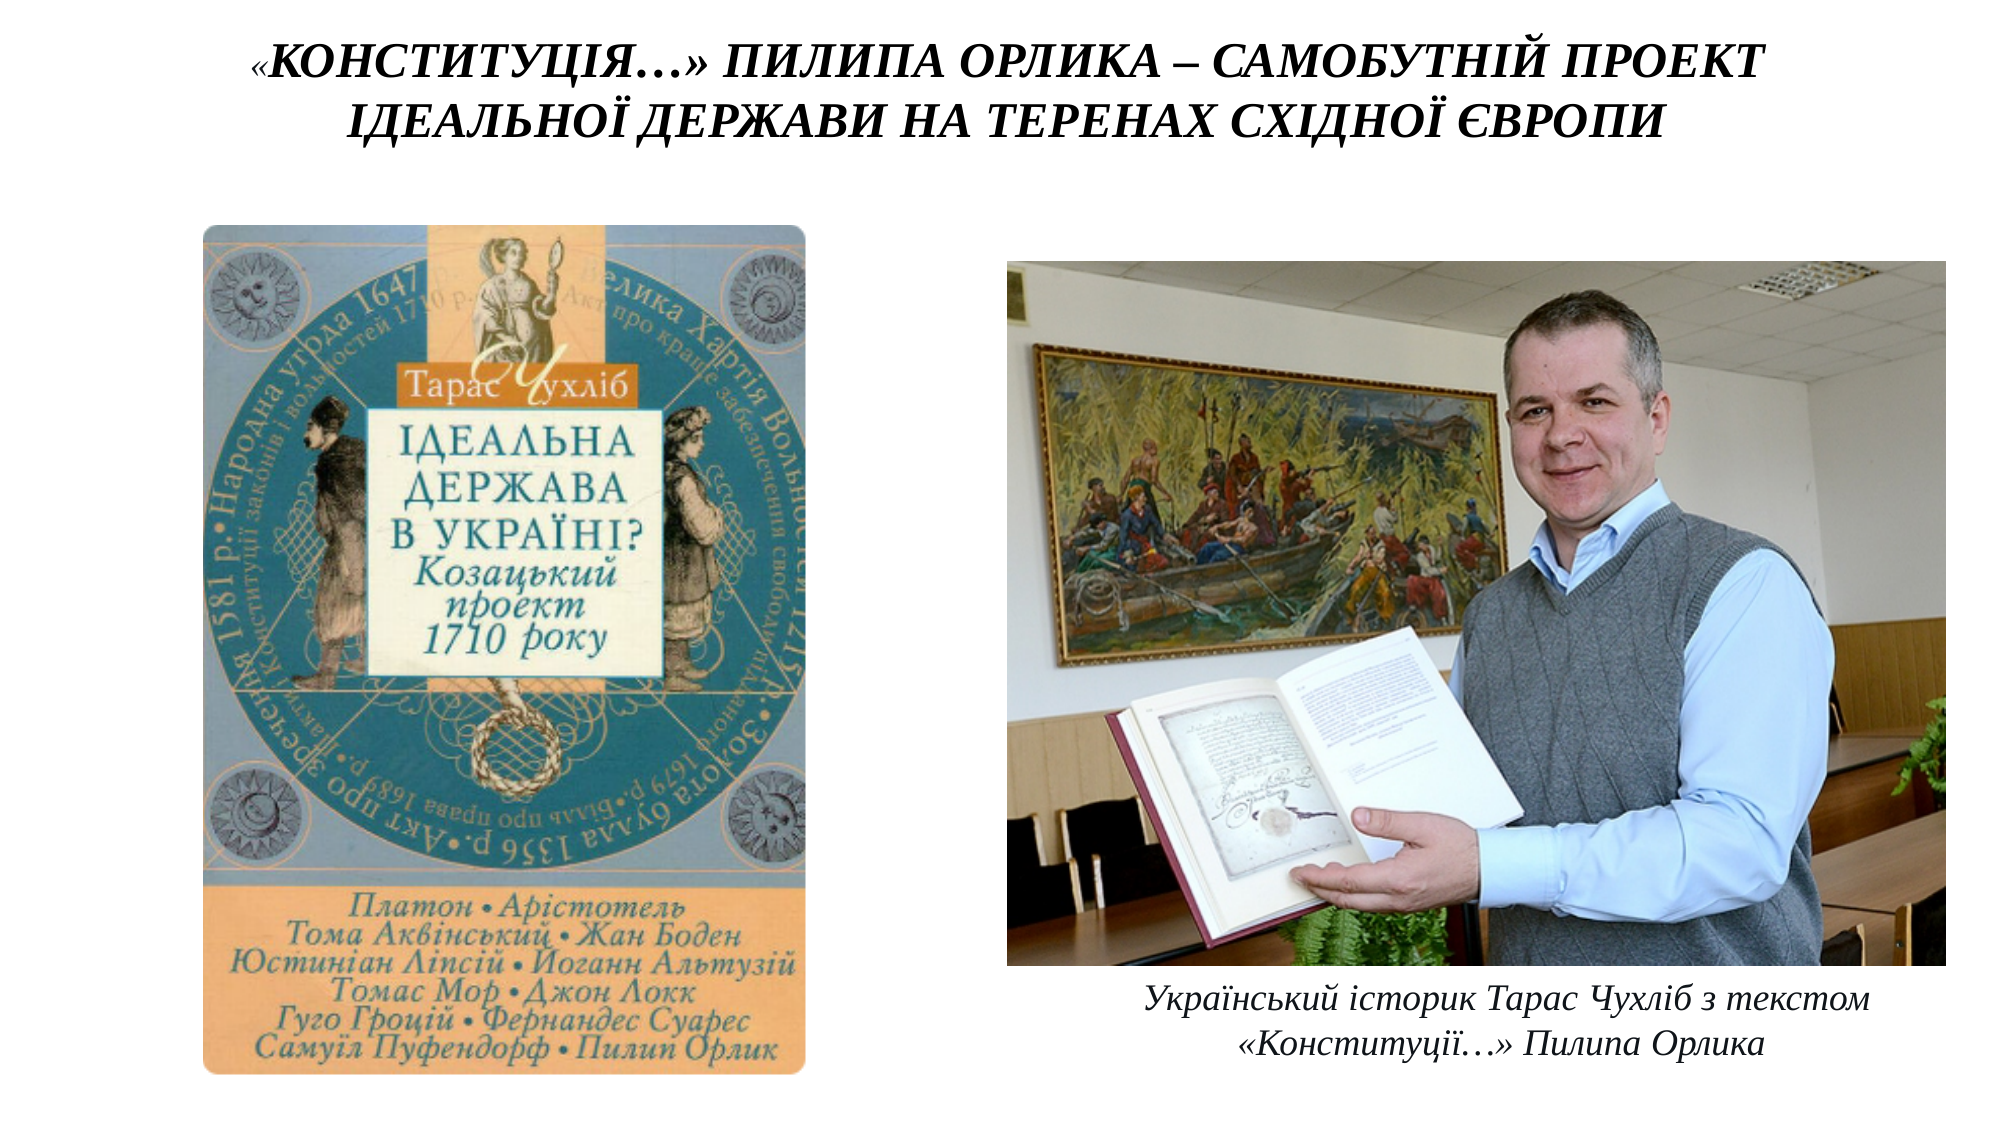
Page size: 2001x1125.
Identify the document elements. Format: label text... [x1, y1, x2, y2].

text_box «КОНСТИТУЦІЯ…» ПИЛИПА ОРЛИКА – САМОБУТНІЙ ПРОЕКТ ІДЕАЛЬНОЇ ДЕРЖАВИ НА ТЕРЕНАХ СХІДНОЇ ЄВРОПИ [40, 19, 1975, 155]
picture [1007, 261, 1946, 966]
text_box Український історик Тарас Чухліб з текстом «Конституції…» Пилипа Орлика [1037, 965, 1976, 1070]
picture [203, 225, 808, 1077]
